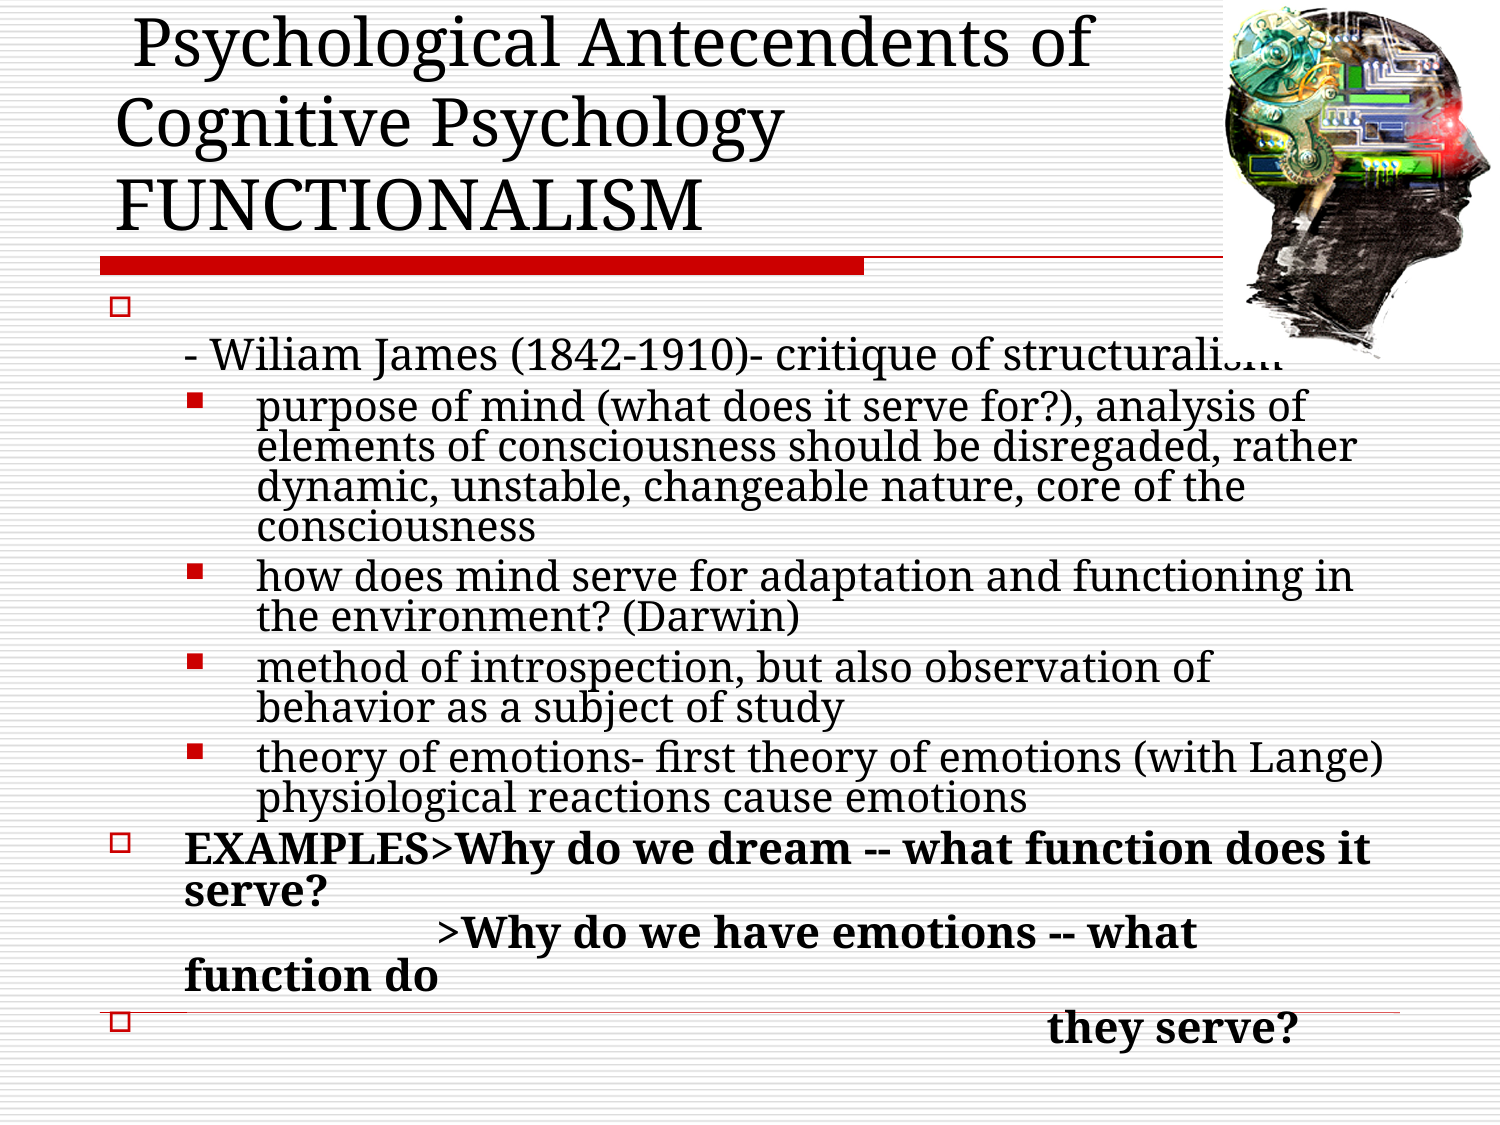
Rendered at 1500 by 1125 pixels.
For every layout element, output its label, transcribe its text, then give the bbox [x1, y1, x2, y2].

picture [0, 0, 1500, 1125]
list - Wiliam James (1842-1910)- critique of structuralism purpose of mind (what does it serve for?), analysis of elements of consciousness should be disregaded, rather dynamic, unstable, changeable nature, core of the consciousness how does mind serve for adaptation and functioning in the environment? (Darwin) method of introspection, but also observation of behavior as a subject of study theory of emotions- first theory of emotions (with Lange) physiological reactions cause emotions EXAMPLES>Why do we dream -- what function does it serve? >Why do we have emotions -- what function do they serve? [92, 287, 1406, 990]
title Psychological Antecendents of Cognitive Psychology FUNCTIONALISM [99, 137, 1218, 287]
